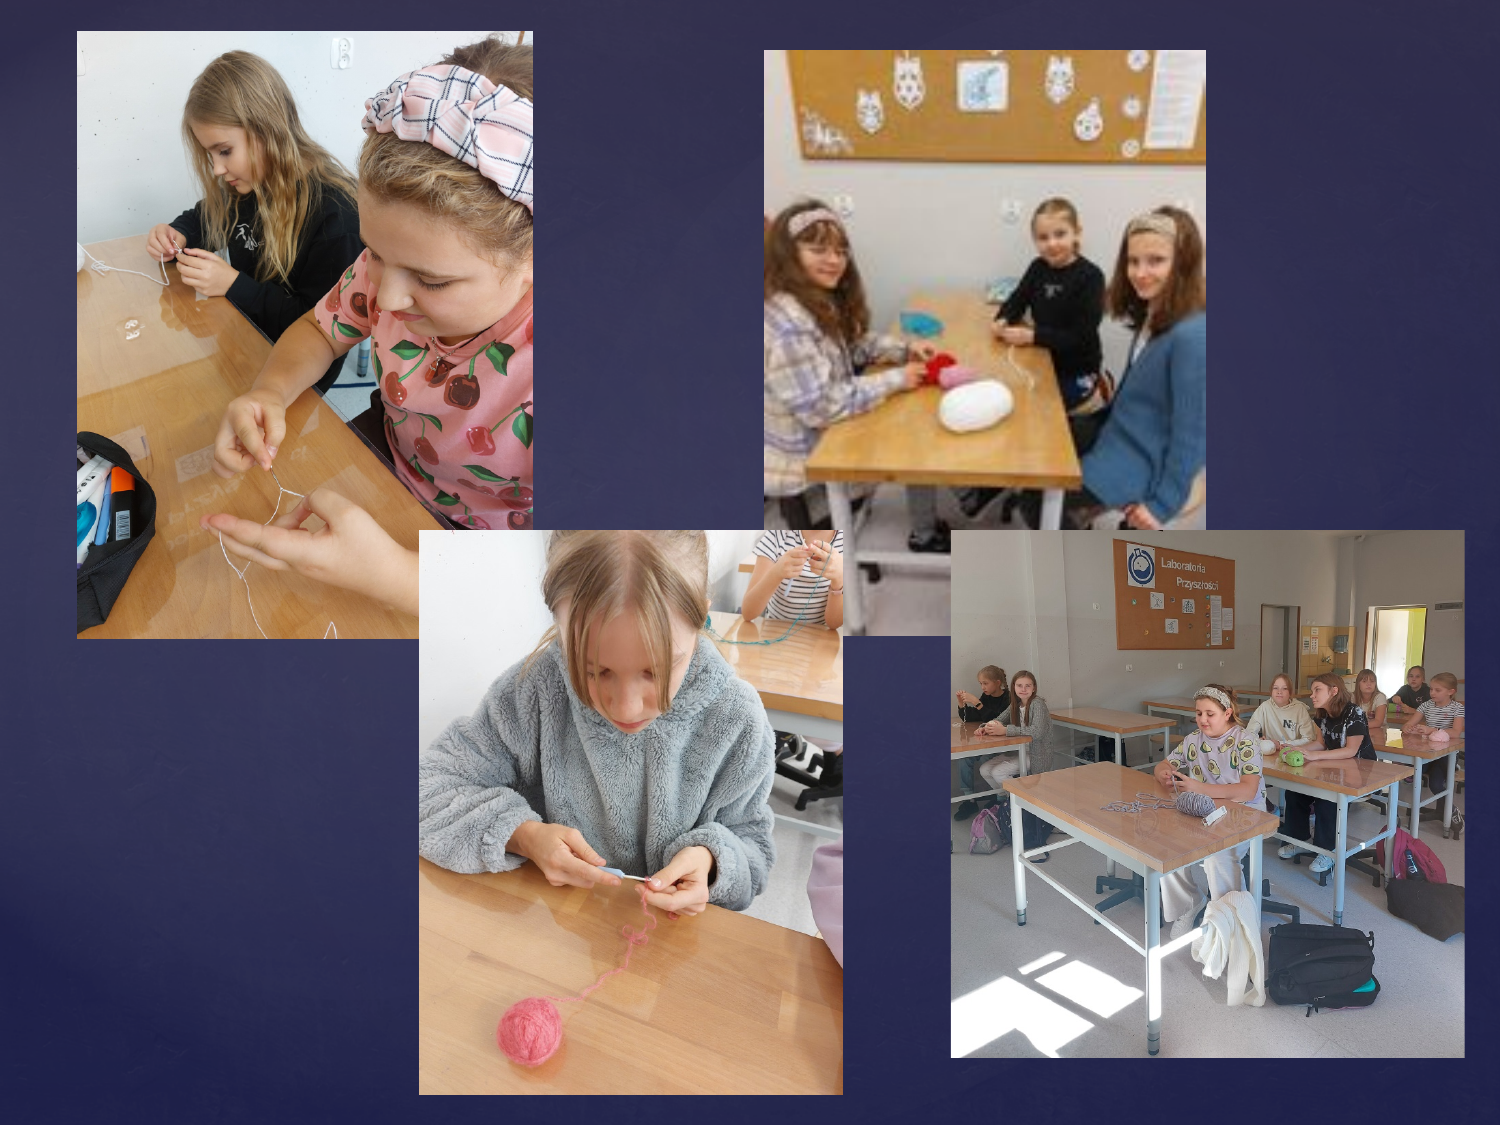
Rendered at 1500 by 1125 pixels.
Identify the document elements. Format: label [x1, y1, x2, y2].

picture [76, 520, 83, 526]
picture [76, 30, 1466, 1096]
